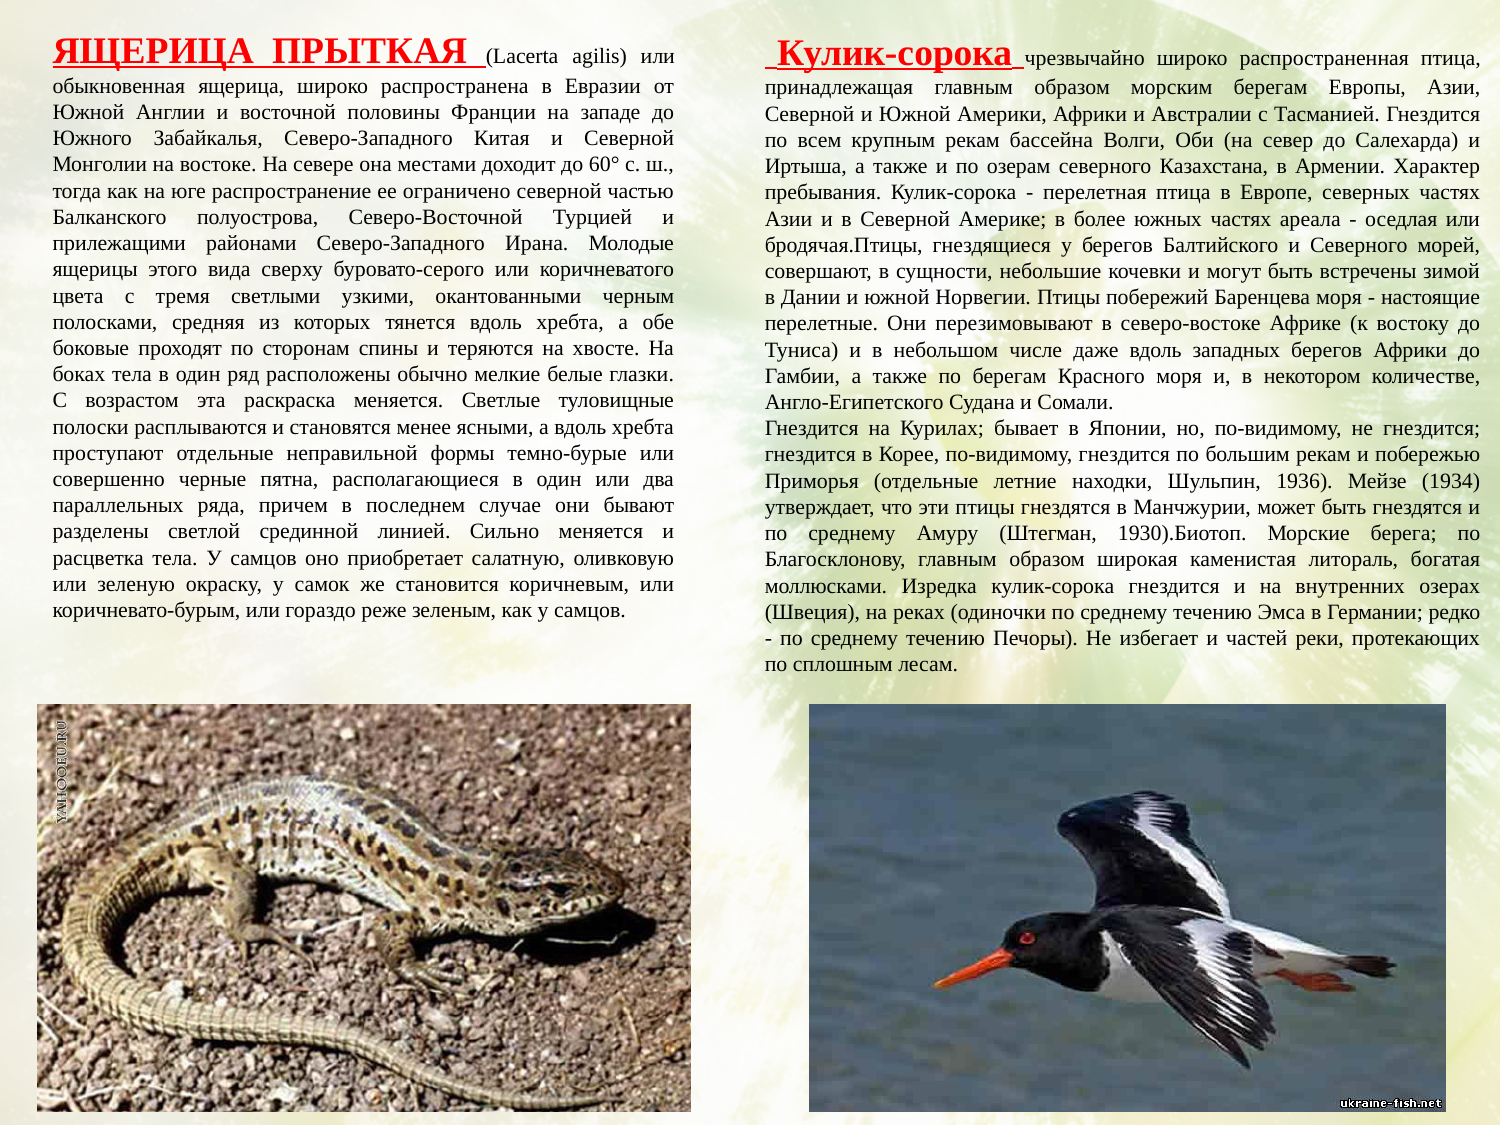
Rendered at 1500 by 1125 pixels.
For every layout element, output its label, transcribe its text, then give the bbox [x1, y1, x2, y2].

text_box Кулик-сорока чрезвычайно широко распространенная птица, принадлежащая главным образом морским берегам Европы, Азии, Северной и Южной Америки, Африки и Австралии с Тасманией. Гнездится по всем крупным рекам бассейна Волги, Оби (на север до Салехарда) и Иртыша, а также и по озерам северного Казахстана, в Армении. Характер пребывания. Кулик-сорока - перелетная птица в Европе, северных частях Азии и в Северной Америке; в более южных частях ареала - оседлая или бродячая.Птицы, гнездящиеся у берегов Балтийского и Северного морей, совершают, в сущности, небольшие кочевки и могут быть встречены зимой в Дании и южной Норвегии. Птицы побережий Баренцева моря - настоящие перелетные. Они перезимовывают в северо-востоке Африке (к востоку до Туниса) и в небольшом числе даже вдоль западных берегов Африки до Гамбии, а также по берегам Красного моря и, в некотором количестве, Англо-Египетского Судана и Сомали. Гнездится на Курилах; бывает в Японии, но, по-видимому, не гнездится; гнездится в Корее, по-видимому, гнездится по большим рекам и побережью Приморья (отдельные летние находки, Шульпин, 1936). Мейзе (1934) утверждает, что эти птицы гнездятся в Манчжурии, может быть гнездятся и по среднему Амуру (Штегман, 1930).Биотоп. Морские берега; по Благосклонову, главным образом широкая каменистая литораль, богатая моллюсками. Изредка кулик-сорока гнездится и на внутренних озерах (Швеция), на реках (одиночки по среднему течению Эмса в Германии; редко - по среднему течению Печоры). Не избегает и частей реки, протекающих по сплошным лесам. [750, 20, 1497, 684]
picture [808, 703, 1446, 1113]
text_box ЯЩЕРИЦА ПРЫТКАЯ (Lacerta agilis) или обыкновенная ящерица, широко распространена в Евразии от Южной Англии и восточной половины Франции на западе до Южного Забайкалья, Северо-Западного Китая и Северной Монголии на востоке. На севере она местами доходит до 60° с. ш., тогда как на юге распространение ее ограничено северной частью Балканского полуострова, Северо-Восточной Турцией и прилежащими районами Северо-Западного Ирана. Молодые ящерицы этого вида сверху буровато-серого или коричневатого цвета с тремя светлыми узкими, окантованными черным полосками, средняя из которых тянется вдоль хребта, а обе боковые проходят по сторонам спины и теряются на хвосте. На боках тела в один ряд расположены обычно мелкие белые глазки. С возрастом эта раскраска меняется. Светлые туловищные полоски расплываются и становятся менее ясными, а вдоль хребта проступают отдельные неправильной формы темно-бурые или совершенно черные пятна, располагающиеся в один или два параллельных ряда, причем в последнем случае они бывают разделены светлой срединной линией. Сильно меняется и расцветка тела. У самцов оно приобретает салатную, оливковую или зеленую окраску, у самок же становится коричневым, или коричневато-бурым, или гораздо реже зеленым, как у самцов. [37, 19, 691, 630]
picture [37, 703, 691, 1113]
